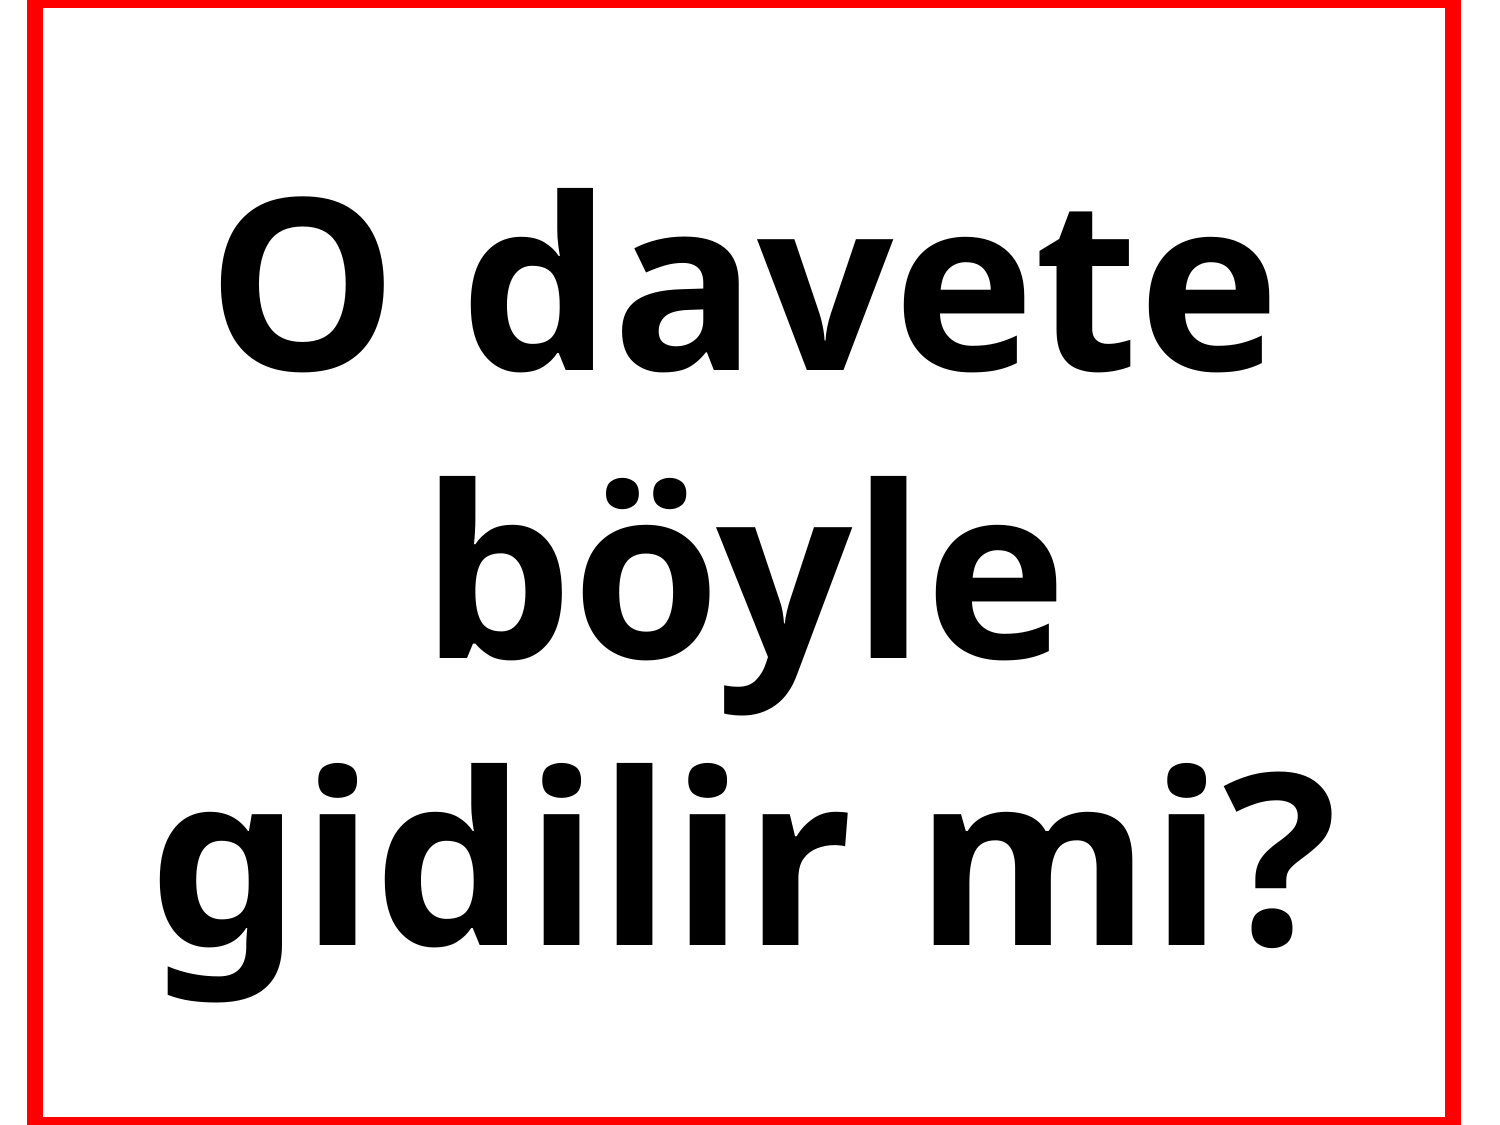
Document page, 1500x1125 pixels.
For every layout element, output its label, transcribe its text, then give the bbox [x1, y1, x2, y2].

text_box O davete böyle gidilir mi? [35, 0, 1454, 1125]
